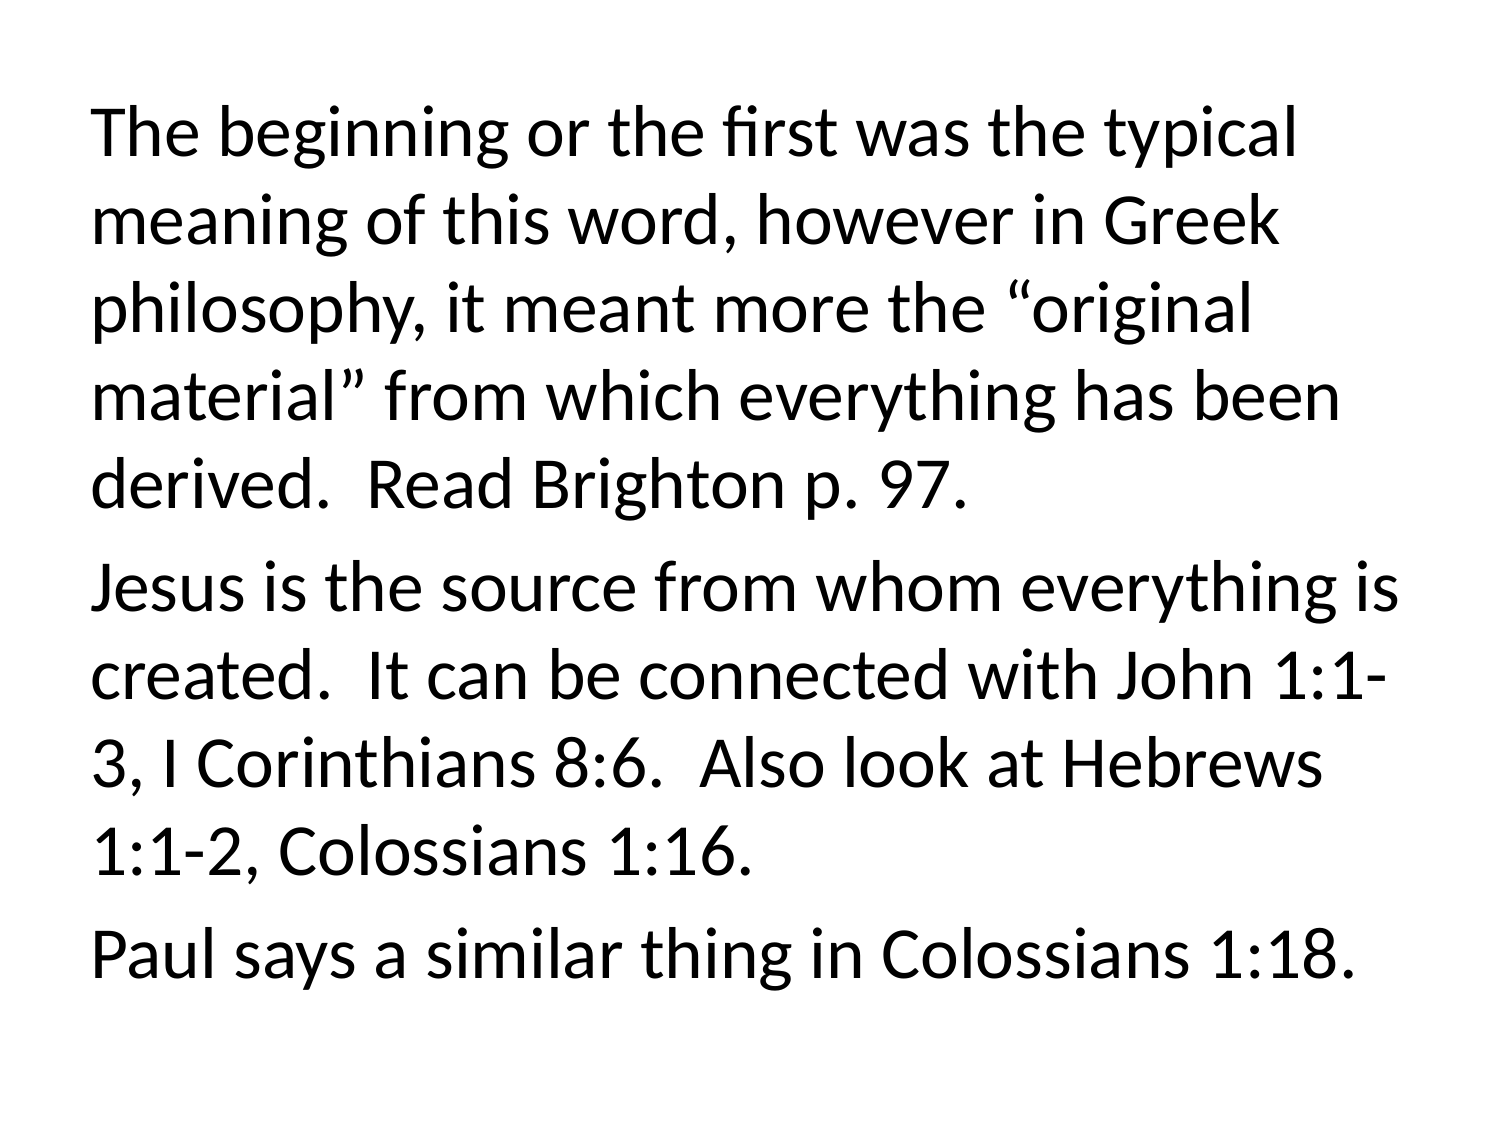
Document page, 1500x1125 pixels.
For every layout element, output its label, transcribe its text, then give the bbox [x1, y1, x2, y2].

list The beginning or the first was the typical meaning of this word, however in Greek philosophy, it meant more the “original material” from which everything has been derived. Read Brighton p. 97. Jesus is the source from whom everything is created. It can be connected with John 1:1-3, I Corinthians 8:6. Also look at Hebrews 1:1-2, Colossians 1:16. Paul says a similar thing in Colossians 1:18. [75, 75, 1425, 1005]
